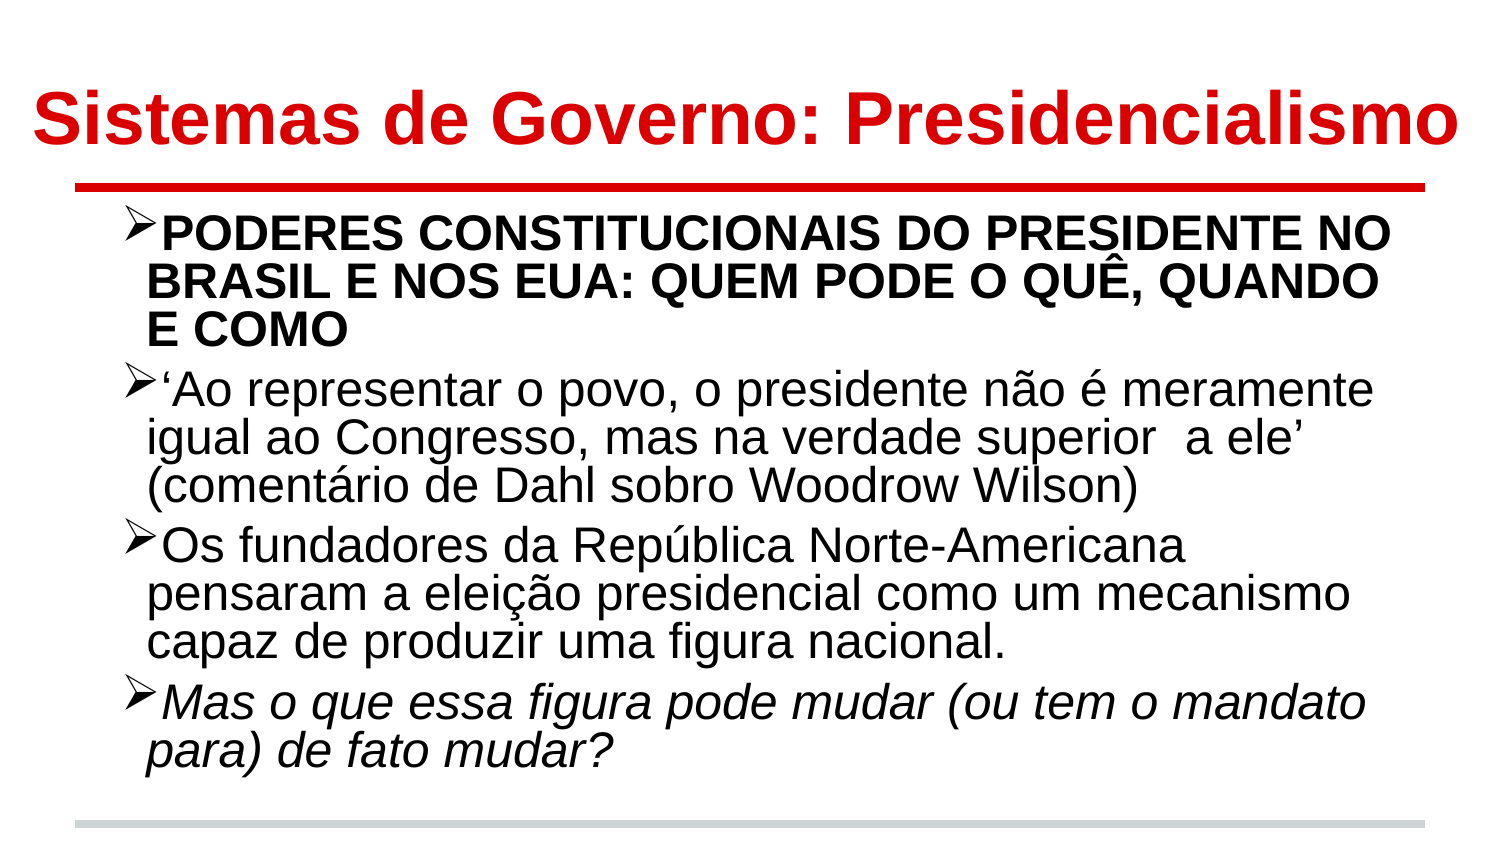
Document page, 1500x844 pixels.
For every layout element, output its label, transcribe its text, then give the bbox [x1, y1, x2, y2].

list PODERES CONSTITUCIONAIS DO PRESIDENTE NO BRASIL E NOS EUA: QUEM PODE O QUÊ, QUANDO E COMO ‘Ao representar o povo, o presidente não é meramente igual ao Congresso, mas na verdade superior a ele’ (comentário de Dahl sobro Woodrow Wilson) Os fundadores da República Norte-Americana pensaram a eleição presidencial como um mecanismo capaz de produzir uma figura nacional. Mas o que essa figura pode mudar (ou tem o mandato para) de fato mudar? [75, 196, 1425, 808]
title Sistemas de Governo: Presidencialismo [17, 33, 1500, 175]
